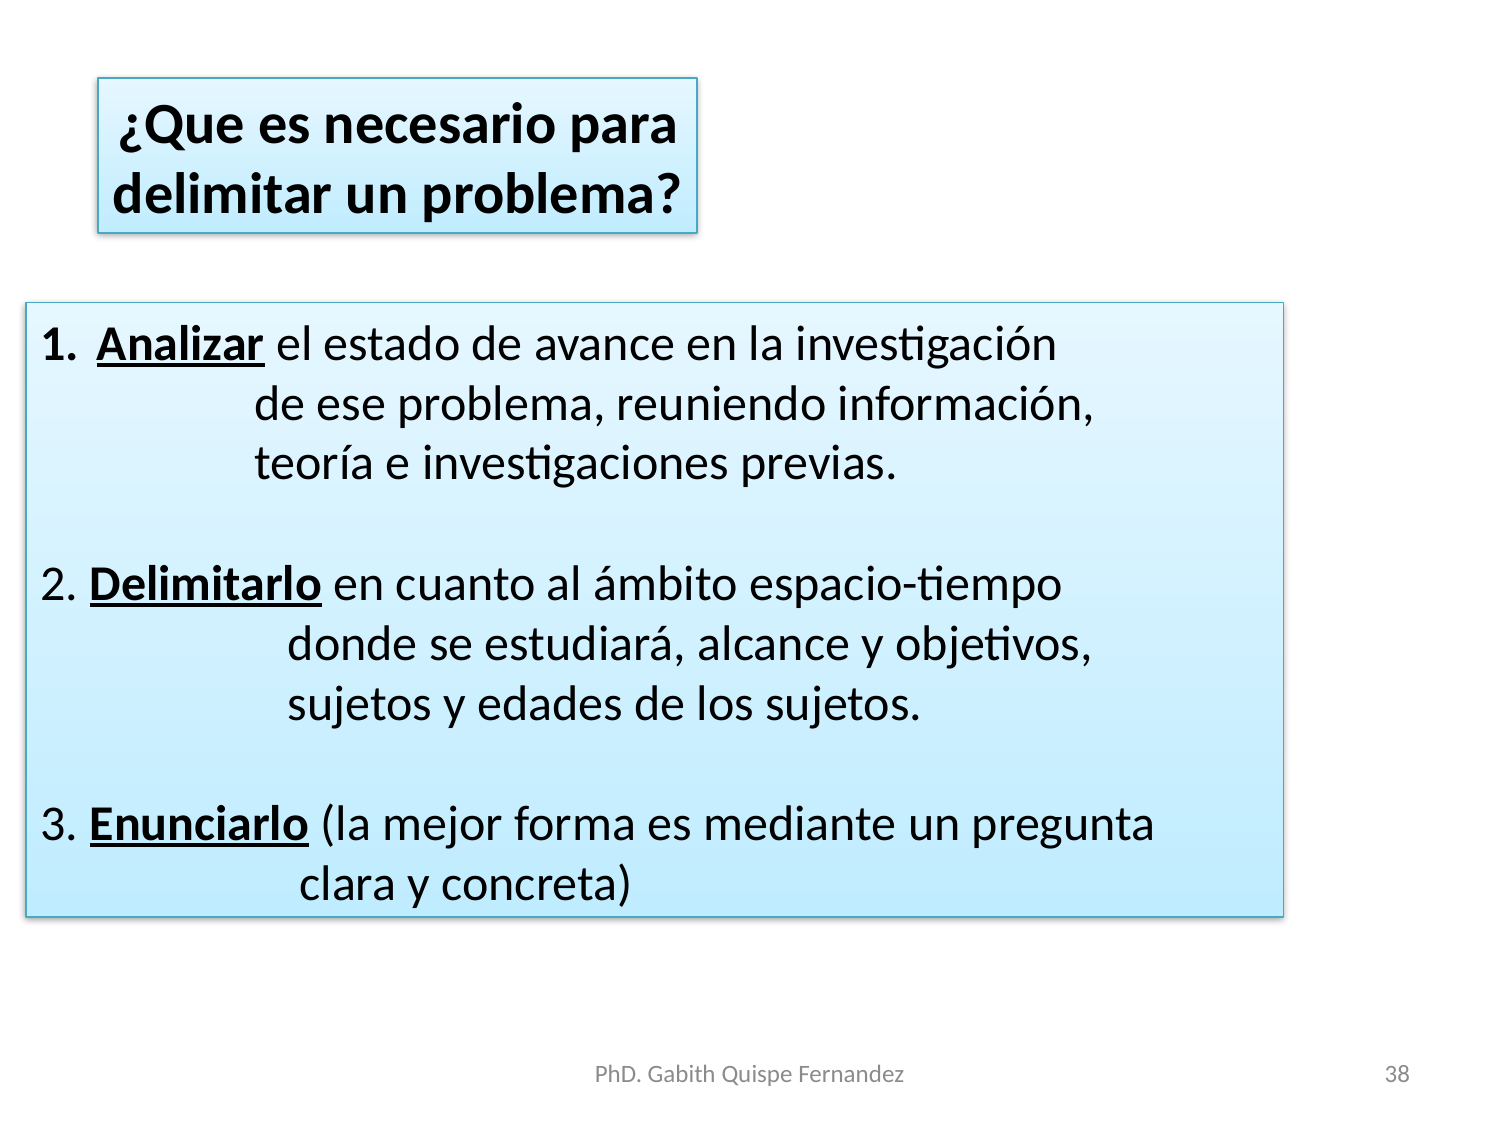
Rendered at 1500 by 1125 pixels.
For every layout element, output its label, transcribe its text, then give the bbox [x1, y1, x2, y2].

text_box Analizar el estado de avance en la investigación de ese problema, reuniendo información, teoría e investigaciones previas. 2. Delimitarlo en cuanto al ámbito espacio-tiempo donde se estudiará, alcance y objetivos, sujetos y edades de los sujetos. 3. Enunciarlo (la mejor forma es mediante un pregunta clara y concreta) [25, 302, 1284, 918]
slide_number 38 [1074, 1042, 1425, 1103]
text_box ¿Que es necesario para delimitar un problema? [97, 77, 698, 234]
footer PhD. Gabith Quispe Fernandez [512, 1042, 988, 1103]
